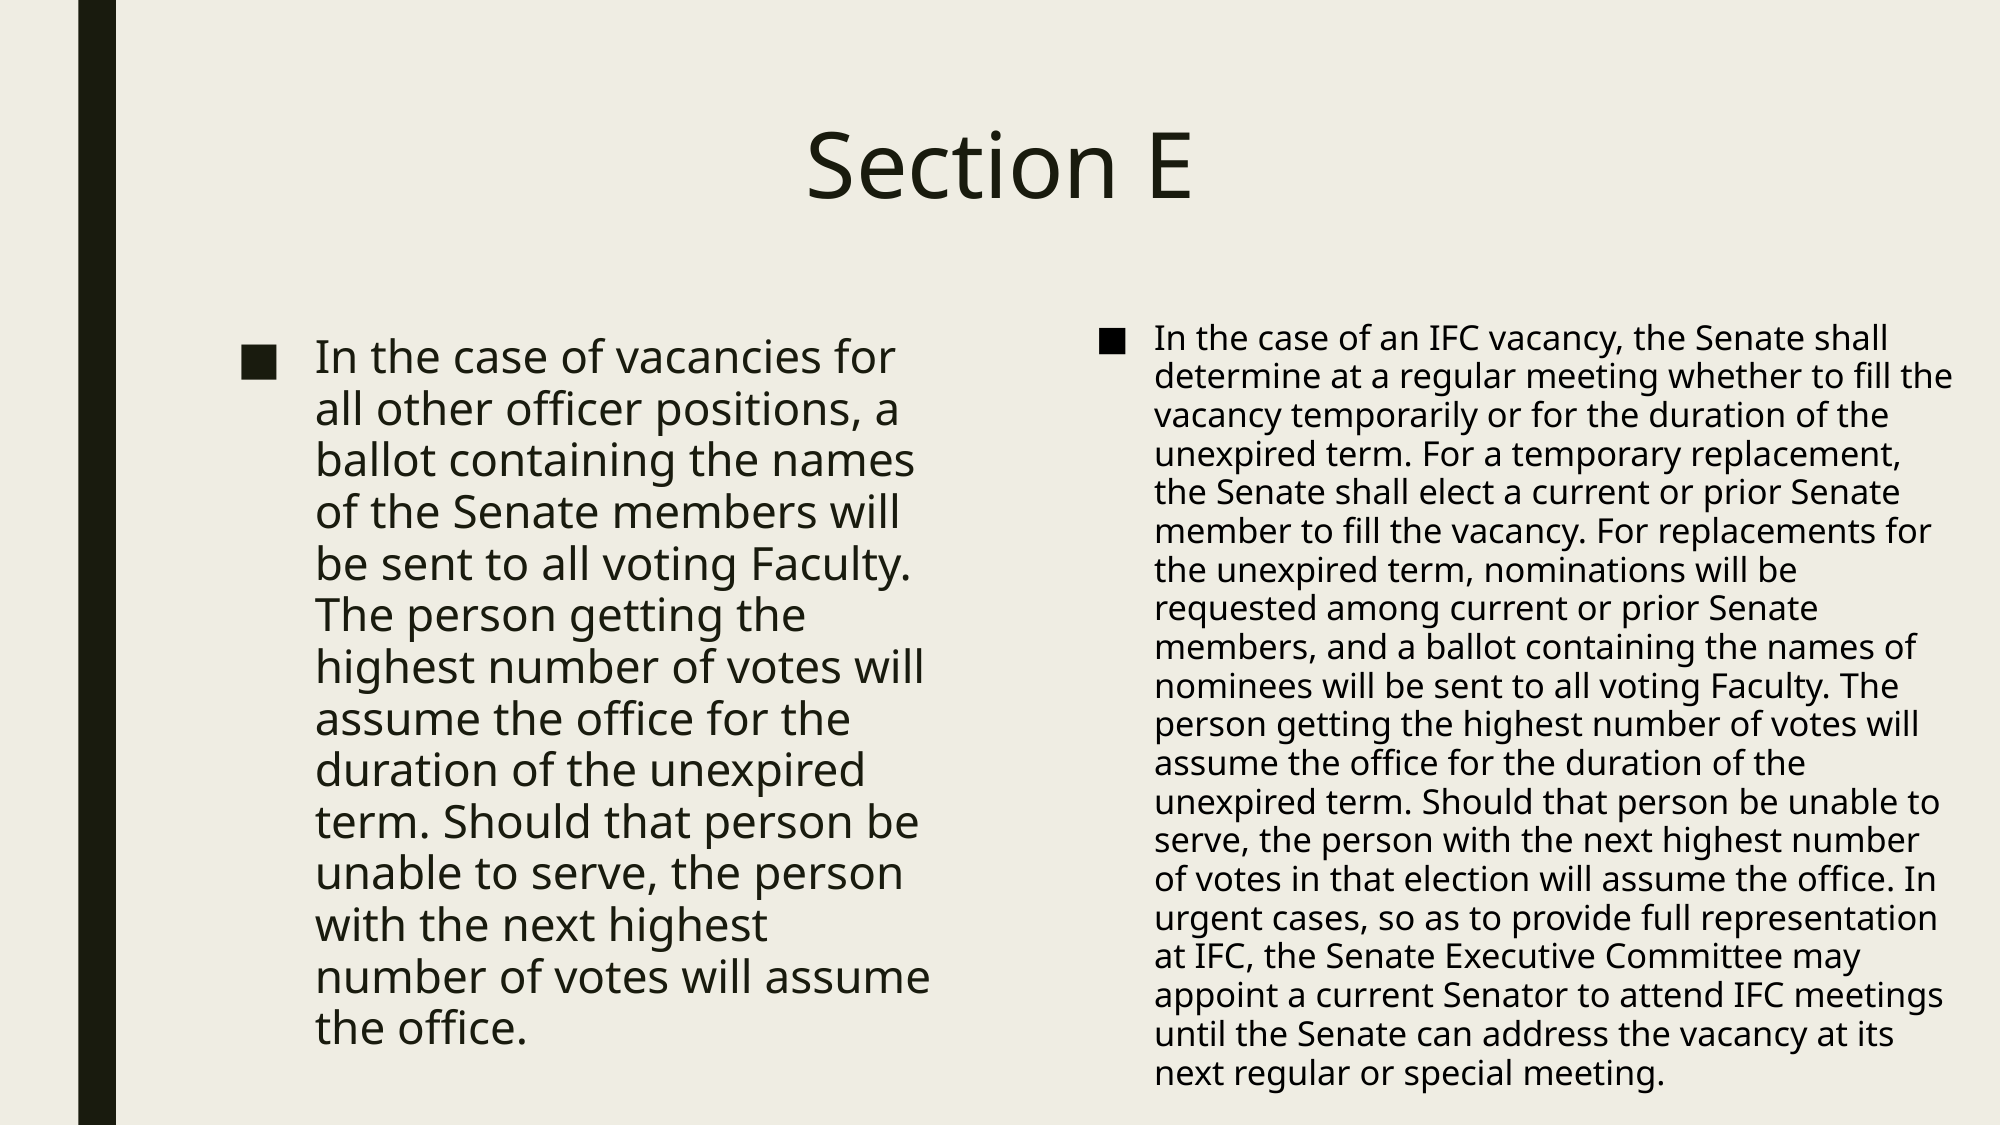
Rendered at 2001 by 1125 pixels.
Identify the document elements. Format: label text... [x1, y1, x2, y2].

title Section E [225, 112, 1800, 357]
list In the case of vacancies for all other officer positions, a ballot containing the names of the Senate members will be sent to all voting Faculty. The person getting the highest number of votes will assume the office for the duration of the unexpired term. Should that person be unable to serve, the person with the next highest number of votes will assume the office. [222, 324, 952, 1075]
list In the case of an IFC vacancy, the Senate shall determine at a regular meeting whether to fill the vacancy temporarily or for the duration of the unexpired term. For a temporary replacement, the Senate shall elect a current or prior Senate member to fill the vacancy. For replacements for the unexpired term, nominations will be requested among current or prior Senate members, and a ballot containing the names of nominees will be sent to all voting Faculty. The person getting the highest number of votes will assume the office for the duration of the unexpired term. Should that person be unable to serve, the person with the next highest number of votes in that election will assume the office. In urgent cases, so as to provide full representation at IFC, the Senate Executive Committee may appoint a current Senator to attend IFC meetings until the Senate can address the vacancy at its next regular or special meeting. [1081, 311, 1970, 1125]
